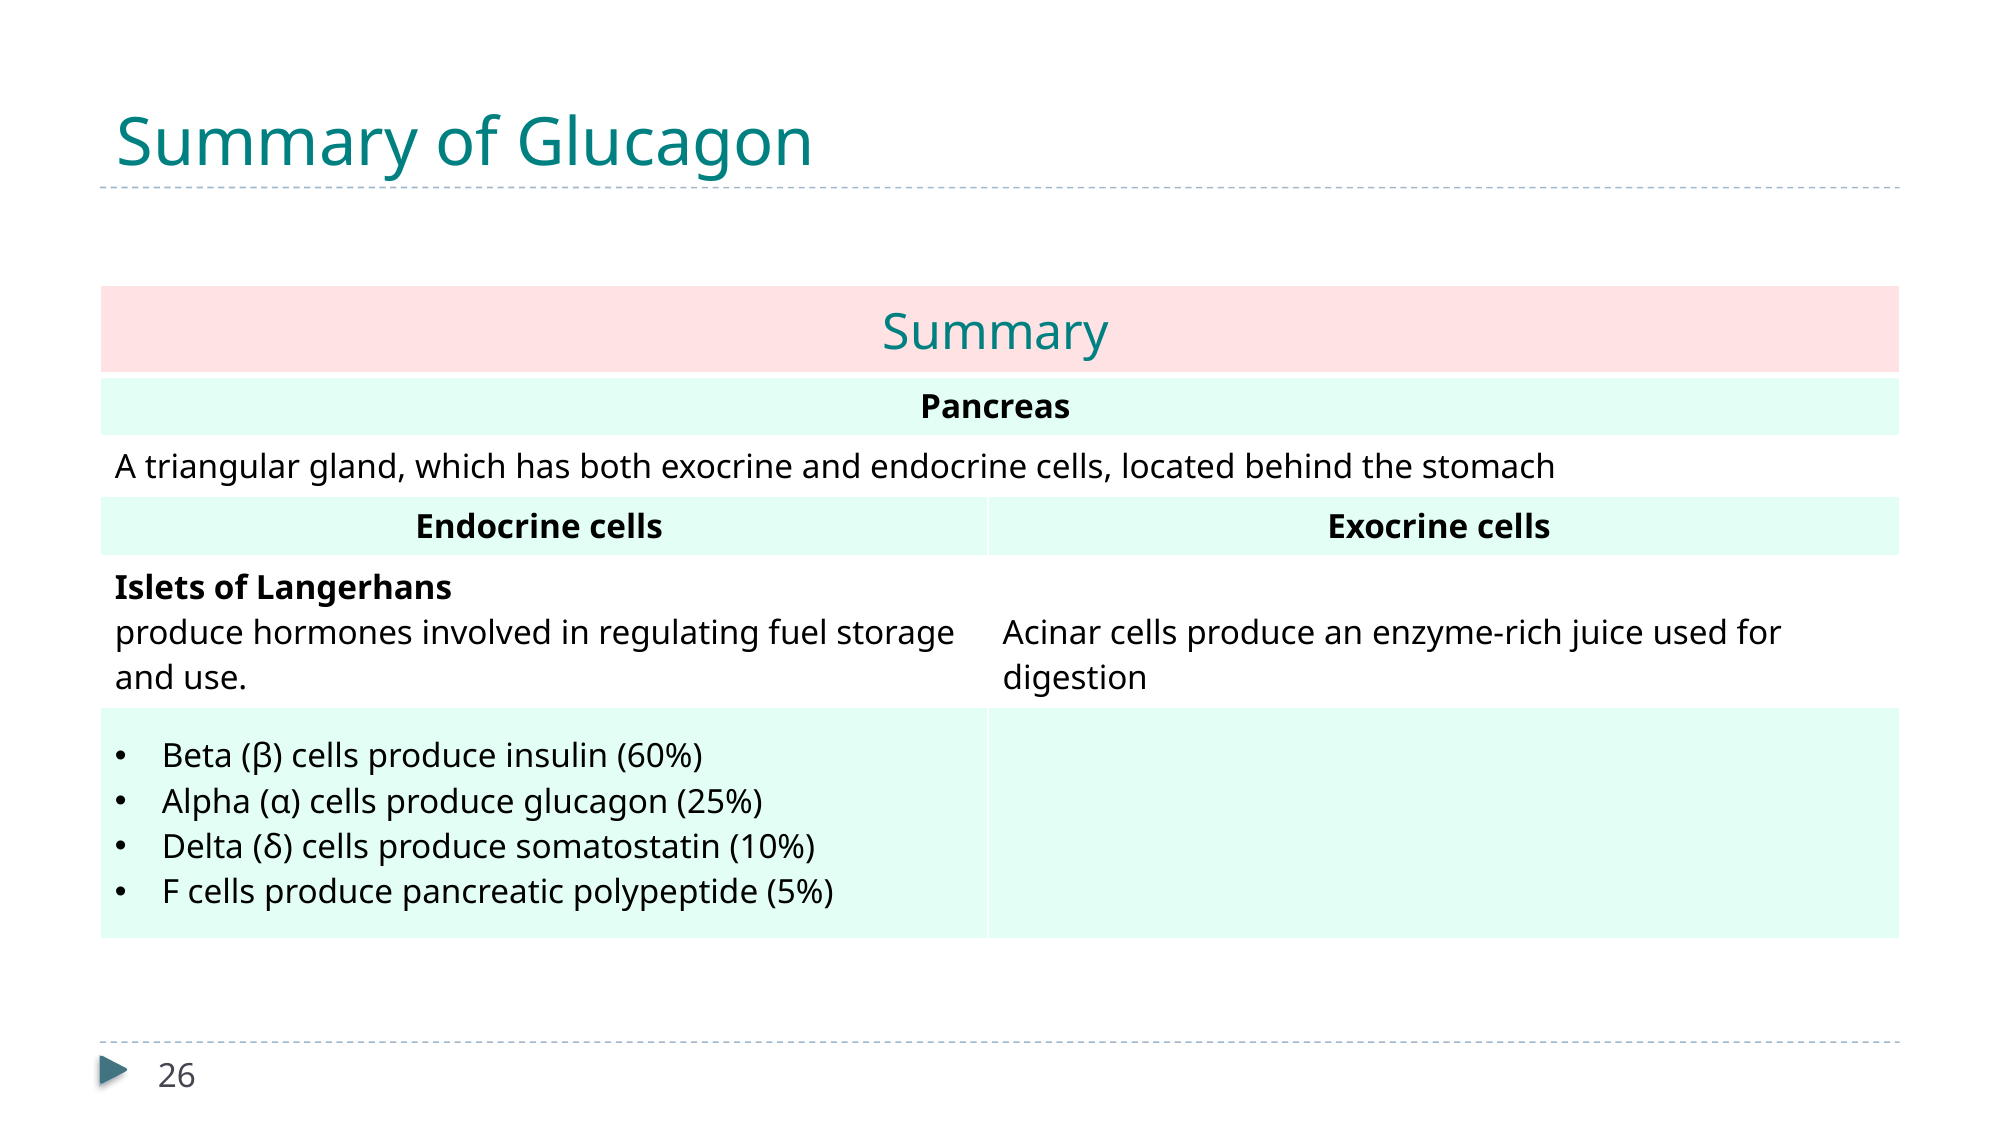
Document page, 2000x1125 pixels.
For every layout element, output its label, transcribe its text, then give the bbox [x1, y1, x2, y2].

table_cell Islets of Langerhans produce hormones involved in regulating fuel storage and use. [101, 557, 987, 706]
table_cell Acinar cells produce an enzyme-rich juice used for digestion [989, 557, 1899, 706]
text_box 26 [141, 1045, 575, 1106]
table_cell Pancreas [101, 378, 1899, 435]
text_box [99, 1055, 128, 1084]
table_cell A triangular gland, which has both exocrine and endocrine cells, located behind the stomach [101, 436, 1899, 495]
table_header Summary [101, 286, 1899, 372]
table_cell Beta (β) cells produce insulin (60%) Alpha (α) cells produce glucagon (25%) Delta (δ) cells produce somatostatin (10%) F cells produce pancreatic polypeptide (5%) [101, 708, 987, 938]
table_cell [989, 708, 1899, 938]
table_cell Endocrine cells [101, 497, 987, 555]
table_cell Exocrine cells [989, 497, 1899, 555]
title Summary of Glucagon [99, 24, 1900, 188]
